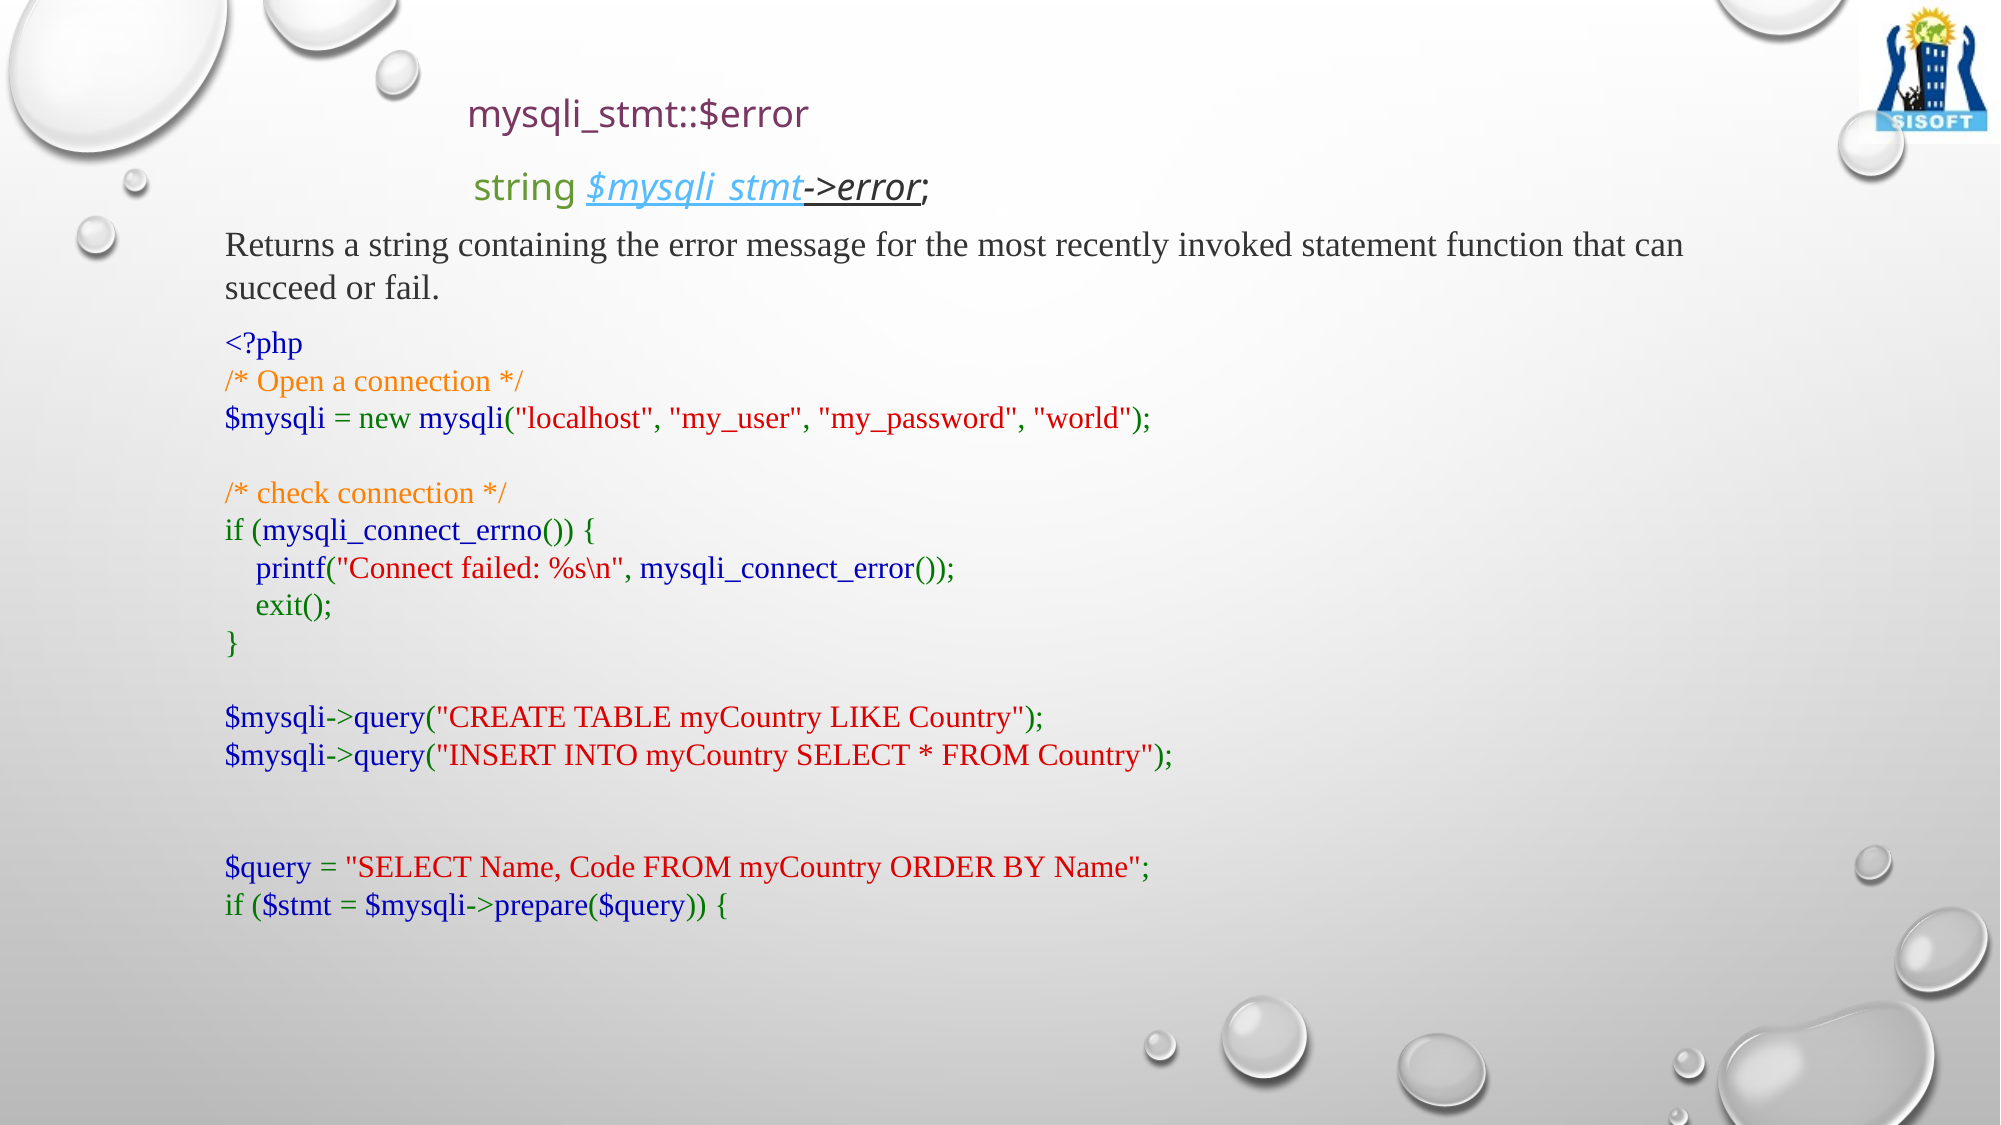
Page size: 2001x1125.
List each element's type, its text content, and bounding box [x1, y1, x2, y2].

text_box string $mysqli_stmt->error; [458, 155, 946, 213]
text_box Returns a string containing the error message for the most recently invoked statement function that can succeed or fail. [210, 213, 1796, 314]
picture [0, 0, 2000, 1125]
text_box mysqli_stmt::$error [452, 82, 825, 143]
text_box <?php /* Open a connection */ $mysqli = new mysqli("localhost", "my_user", "my_password", "world"); /* check connection */ if (mysqli_connect_errno()) { printf("Connect failed: %s\n", mysqli_connect_error()); exit(); } $mysqli->query("CREATE TABLE myCountry LIKE Country"); $mysqli->query("INSERT INTO myCountry SELECT * FROM Country"); $query = "SELECT Name, Code FROM myCountry ORDER BY Name"; if ($stmt = $mysqli->prepare($query)) { [210, 314, 1210, 1004]
